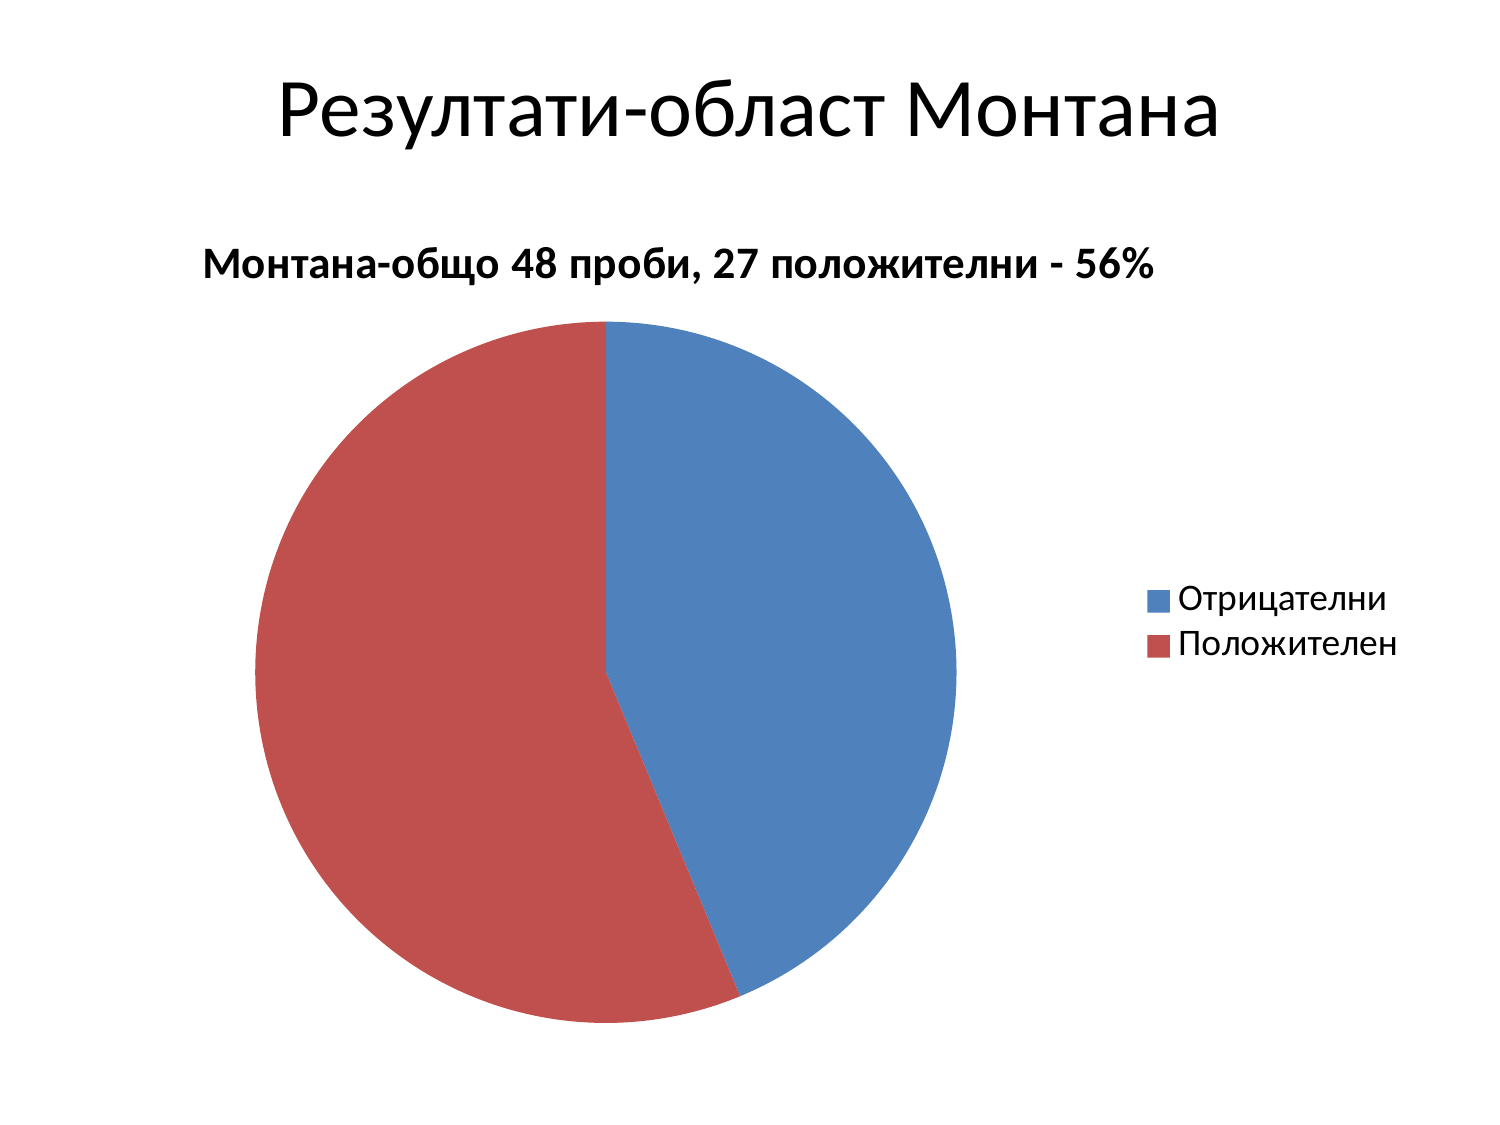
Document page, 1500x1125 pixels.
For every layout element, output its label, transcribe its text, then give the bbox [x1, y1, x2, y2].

chart [76, 207, 1424, 1040]
title Резултати-област Монтана [75, 45, 1425, 161]
